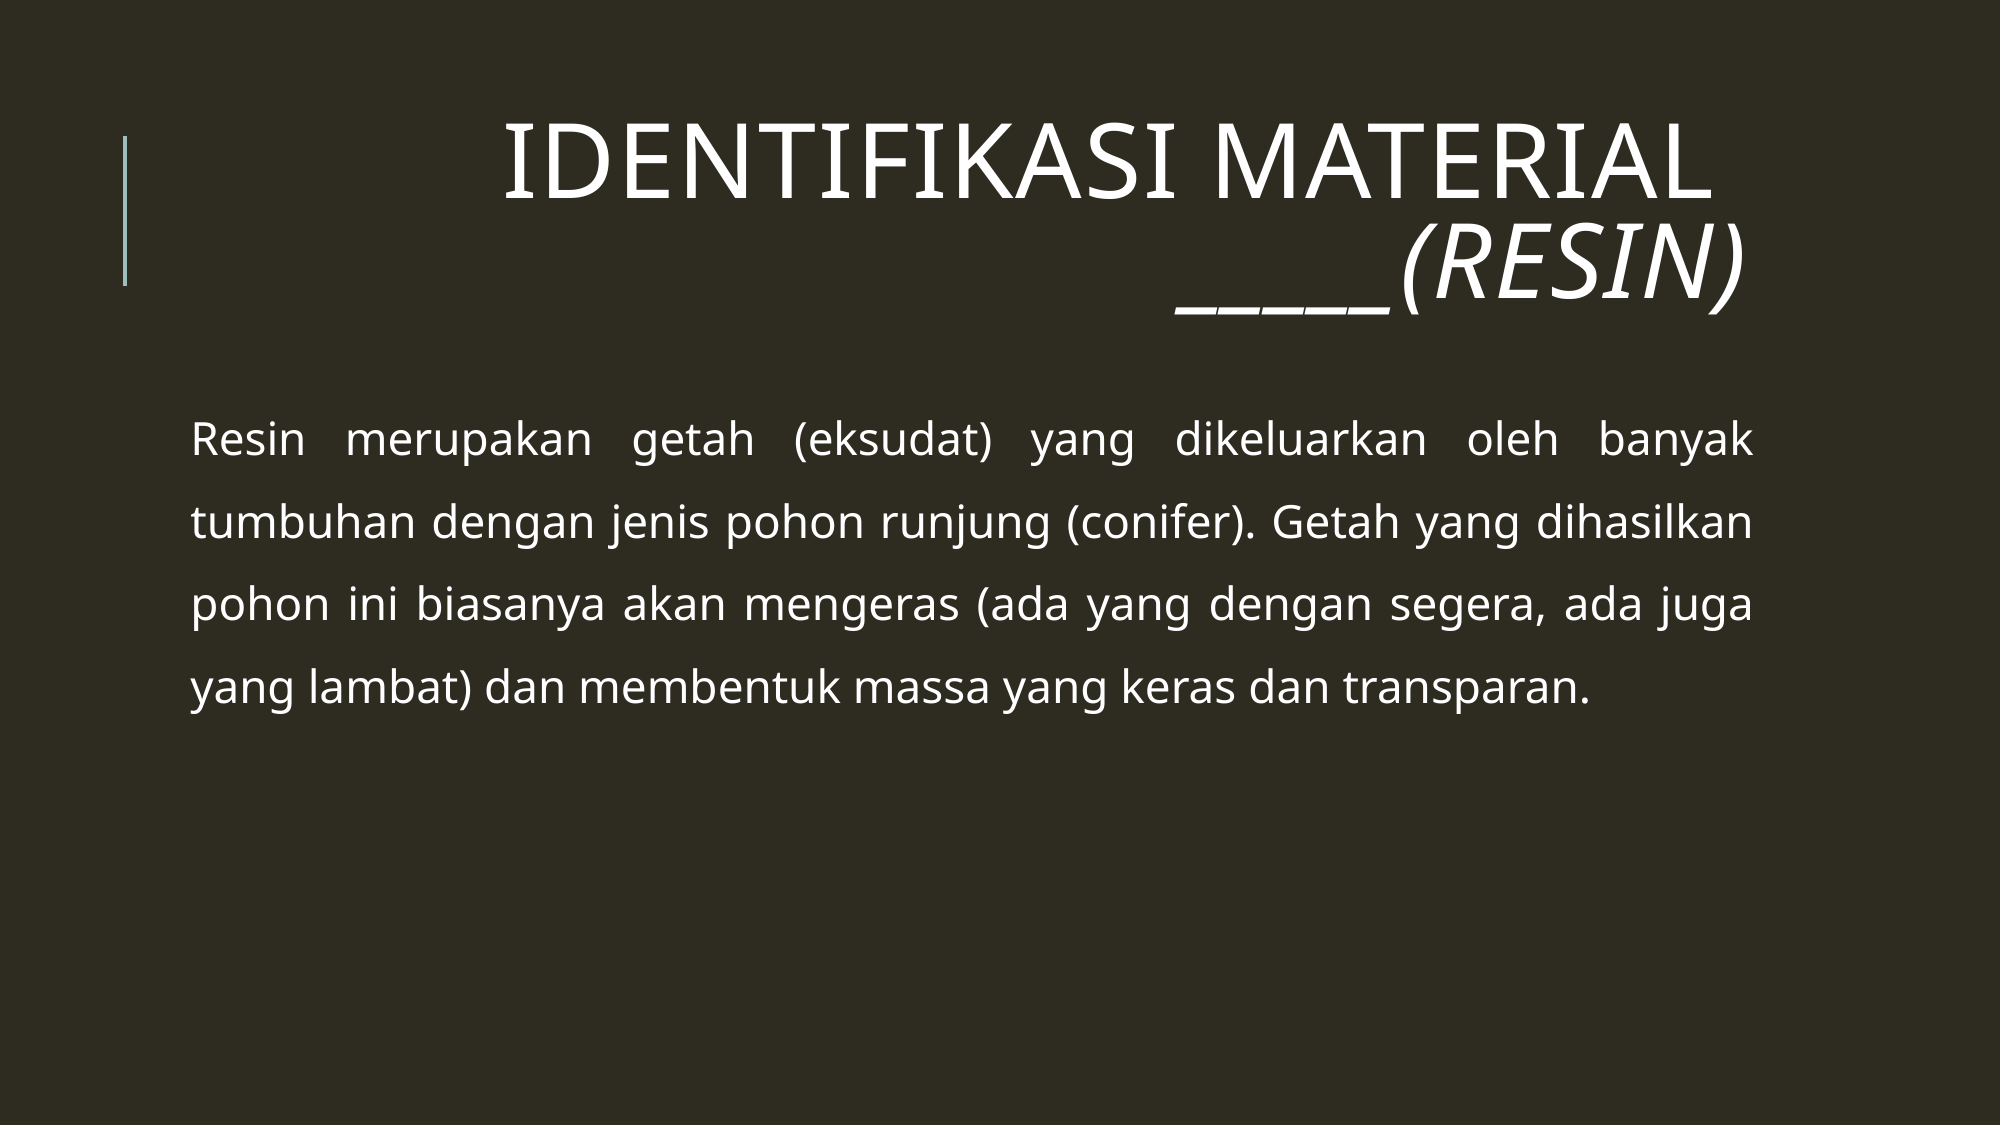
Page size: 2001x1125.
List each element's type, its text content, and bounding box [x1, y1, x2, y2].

list Resin merupakan getah (eksudat) yang dikeluarkan oleh banyak tumbuhan dengan jenis pohon runjung (conifer). Getah yang dihasilkan pohon ini biasanya akan mengeras (ada yang dengan segera, ada juga yang lambat) dan membentuk massa yang keras dan transparan. [168, 375, 1763, 1035]
title IDENTIFIKASI MATERIAL _____(RESIN) [168, 96, 1763, 342]
